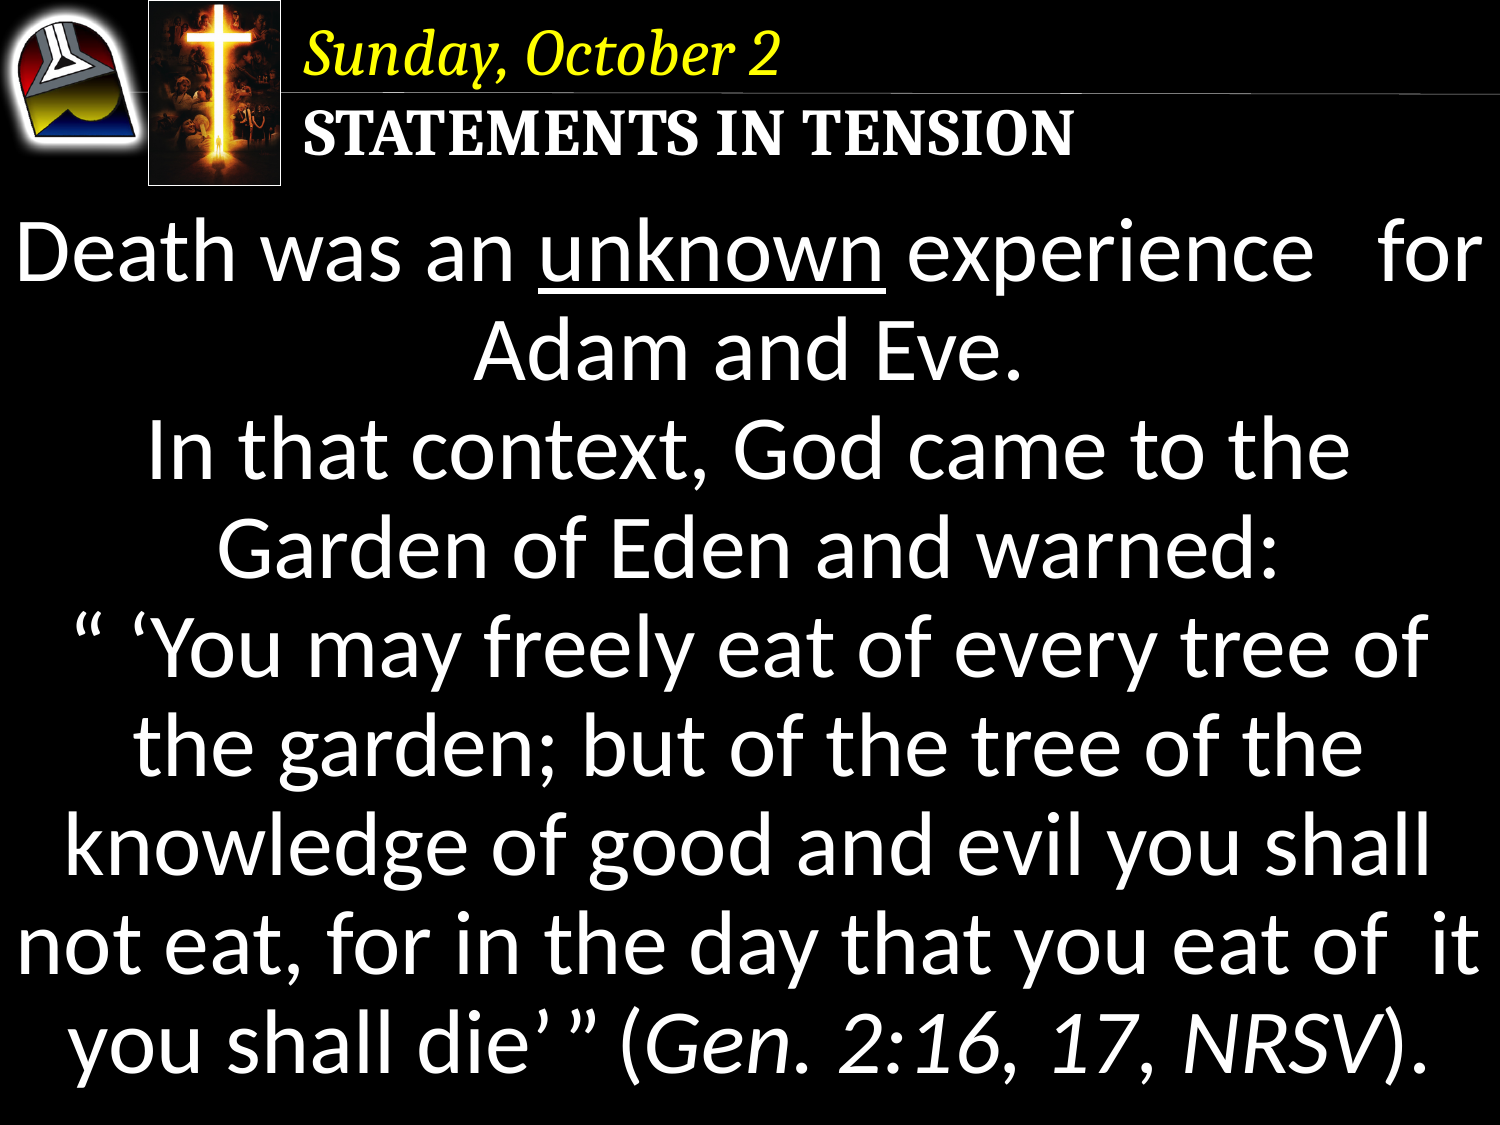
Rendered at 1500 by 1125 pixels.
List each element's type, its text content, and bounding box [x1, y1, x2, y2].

text_box Sunday, October 2 Statements in Tension [283, 1, 1500, 176]
picture [0, 0, 148, 159]
picture [149, 1, 280, 185]
text_box Death was an unknown experience for Adam and Eve. In that context, God came to the Garden of Eden and warned: “ ‘You may freely eat of every tree of the garden; but of the tree of the knowledge of good and evil you shall not eat, for in the day that you eat of it you shall die’ ” (Gen. 2:16, 17, NRSV). [0, 195, 1500, 1101]
